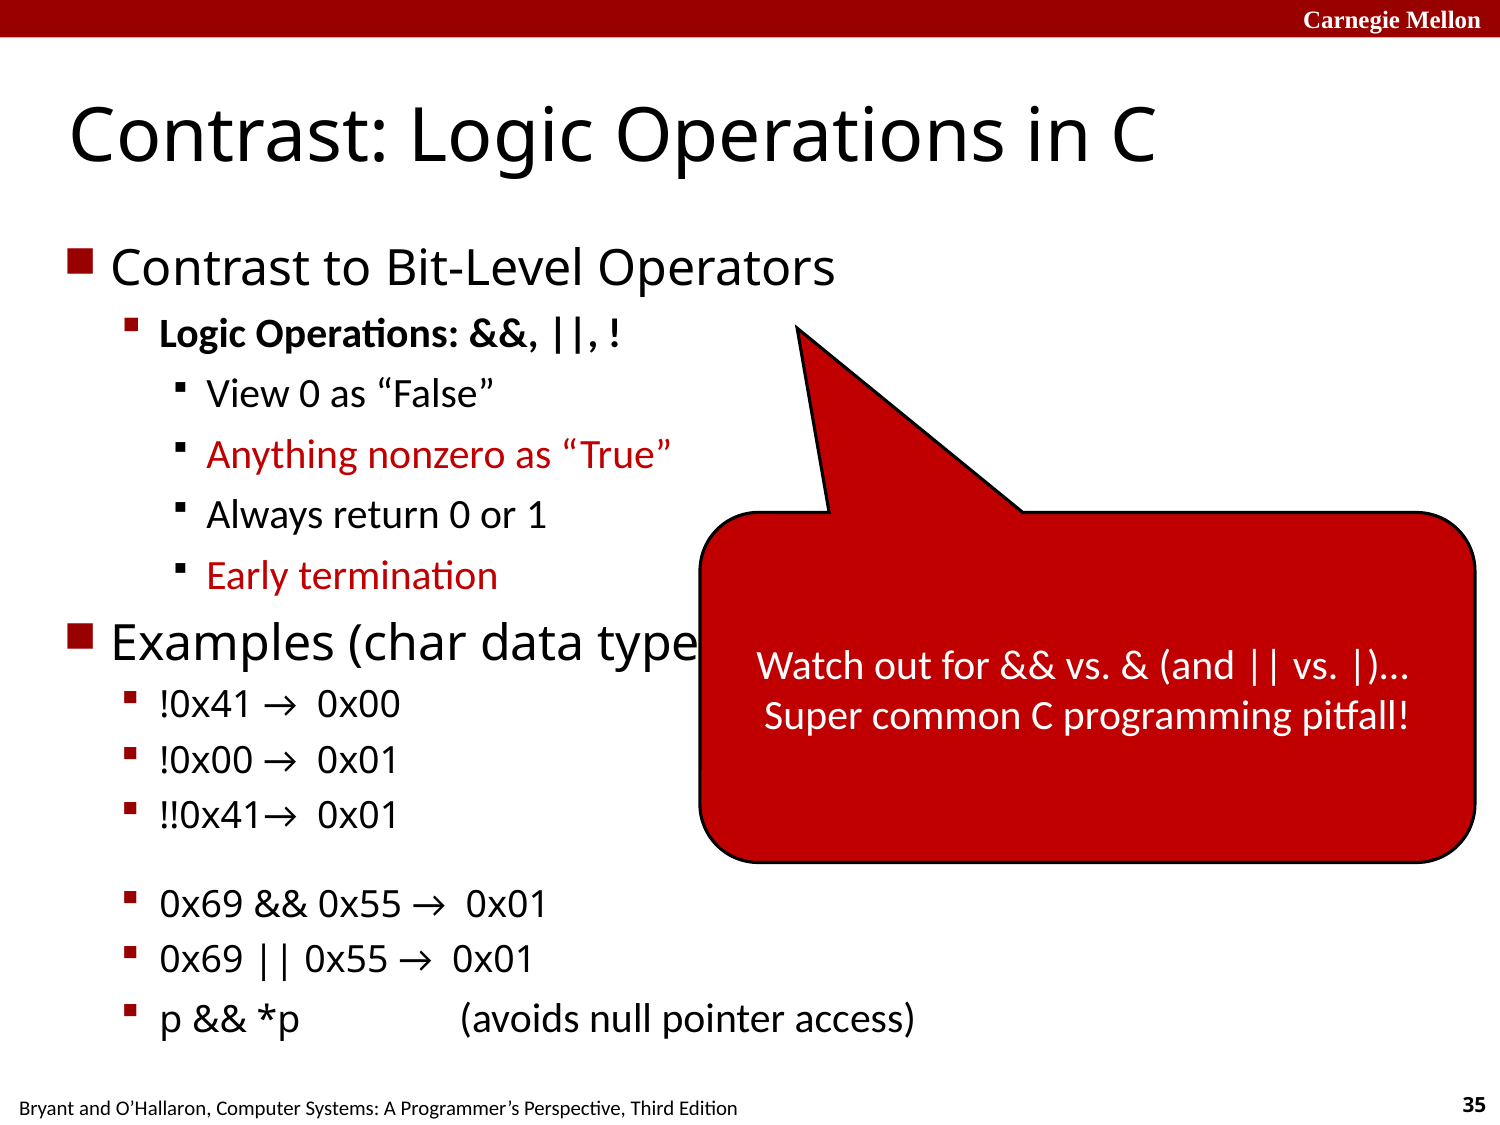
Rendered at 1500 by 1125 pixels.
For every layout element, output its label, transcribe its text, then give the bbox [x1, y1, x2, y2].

title Contrast: Logic Operations in C [62, 41, 1438, 222]
text_box Watch out for && vs. & (and || vs. |)… Super common C programming pitfall! [699, 328, 1475, 863]
list Contrast to Bit-Level Operators Logic Operations: &&, ||, ! View 0 as “False” Anything nonzero as “True” Always return 0 or 1 Early termination Examples (char data type) !0x41 → 0x00 !0x00 → 0x01 !!0x41→ 0x01 0x69 && 0x55 → 0x01 0x69 || 0x55 → 0x01 p && *p (avoids null pointer access) [62, 228, 1438, 1122]
